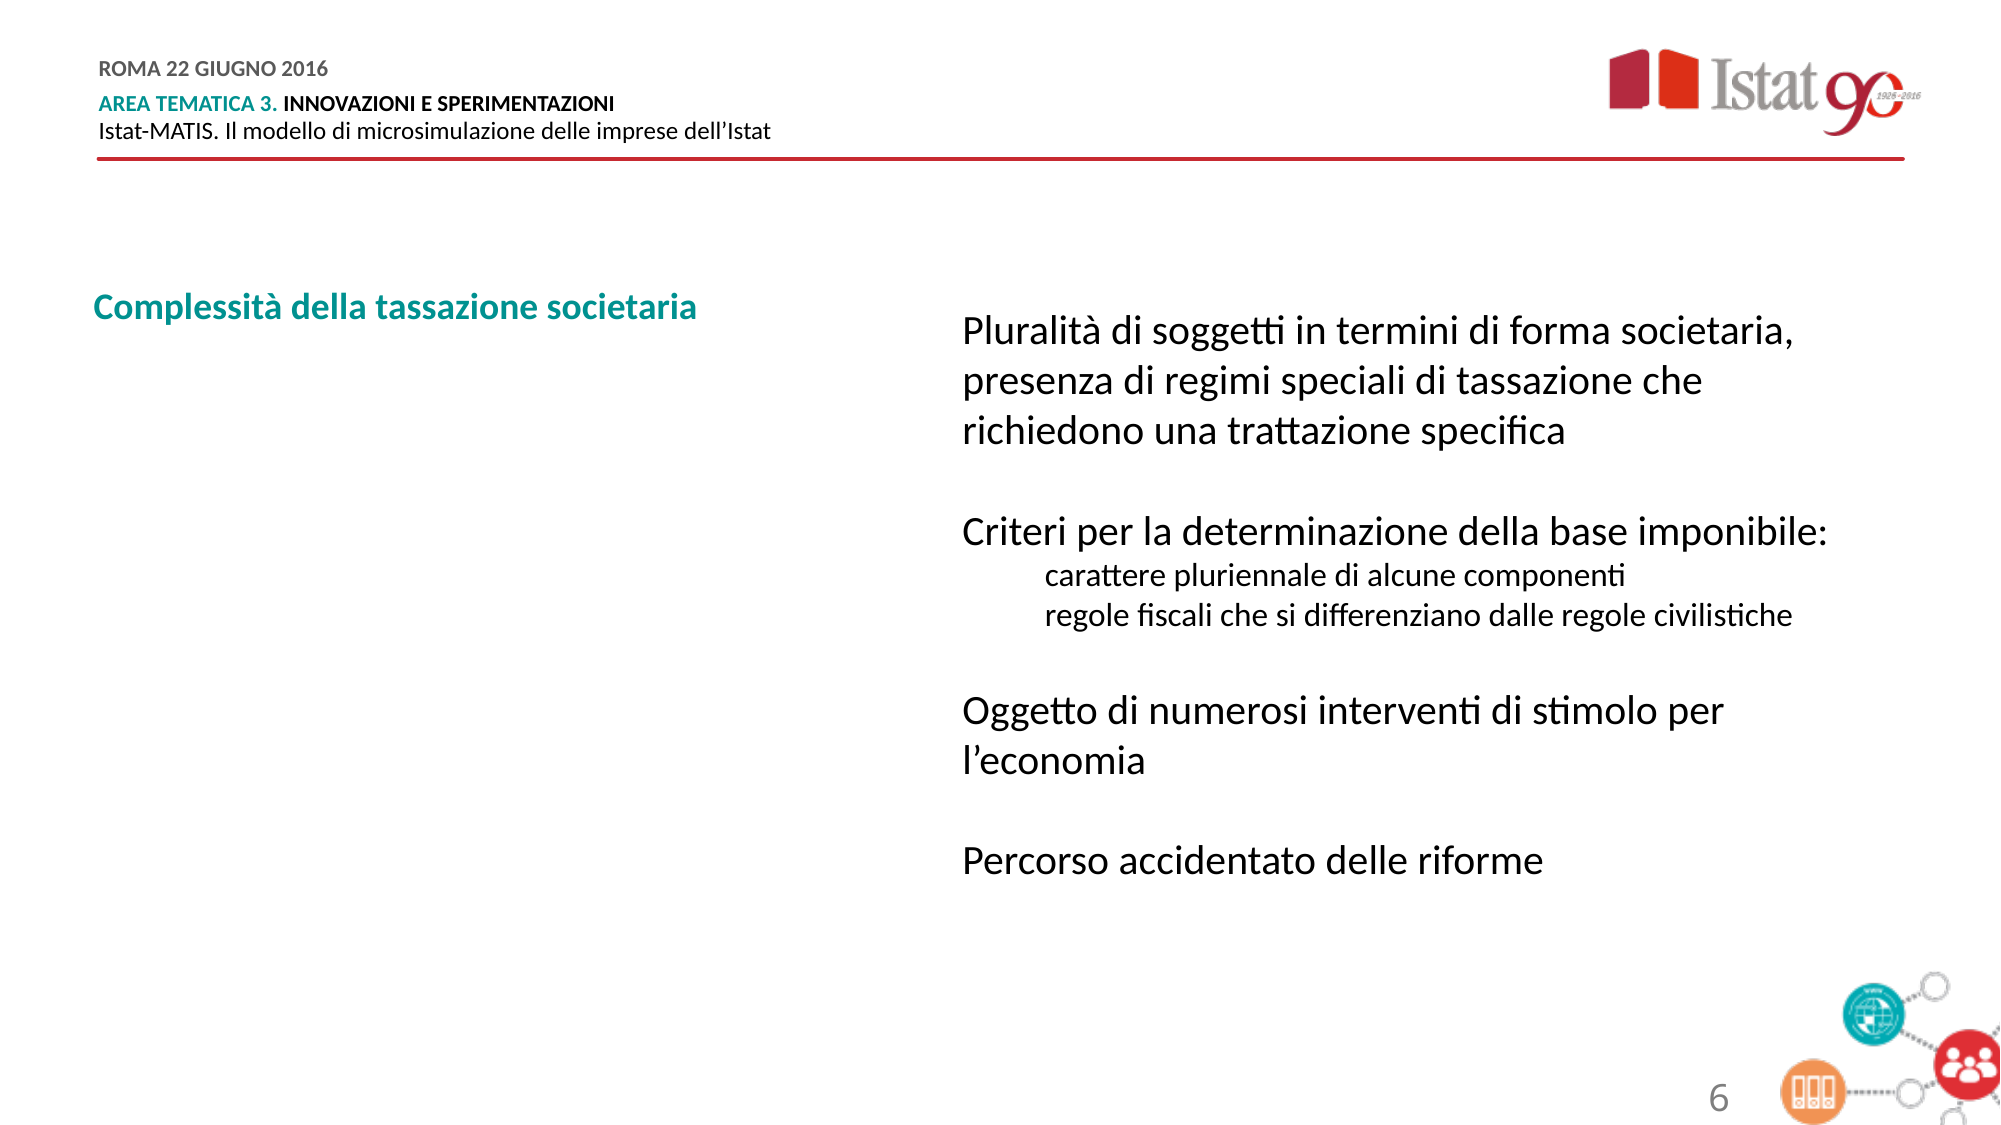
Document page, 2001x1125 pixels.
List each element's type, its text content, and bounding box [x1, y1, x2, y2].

picture [1602, 29, 1928, 159]
subtitle Pluralità di soggetti in termini di forma societaria, presenza di regimi speciali di tassazione che richiedono una trattazione specifica Criteri per la determinazione della base imponibile: carattere pluriennale di alcune componenti regole fiscali che si differenziano dalle regole civilistiche Oggetto di numerosi interventi di stimolo per l’economia Percorso accidentato delle riforme [947, 295, 1905, 1008]
title Complessità della tassazione societaria [93, 281, 813, 701]
slide_number 6 [1294, 1066, 1745, 1125]
